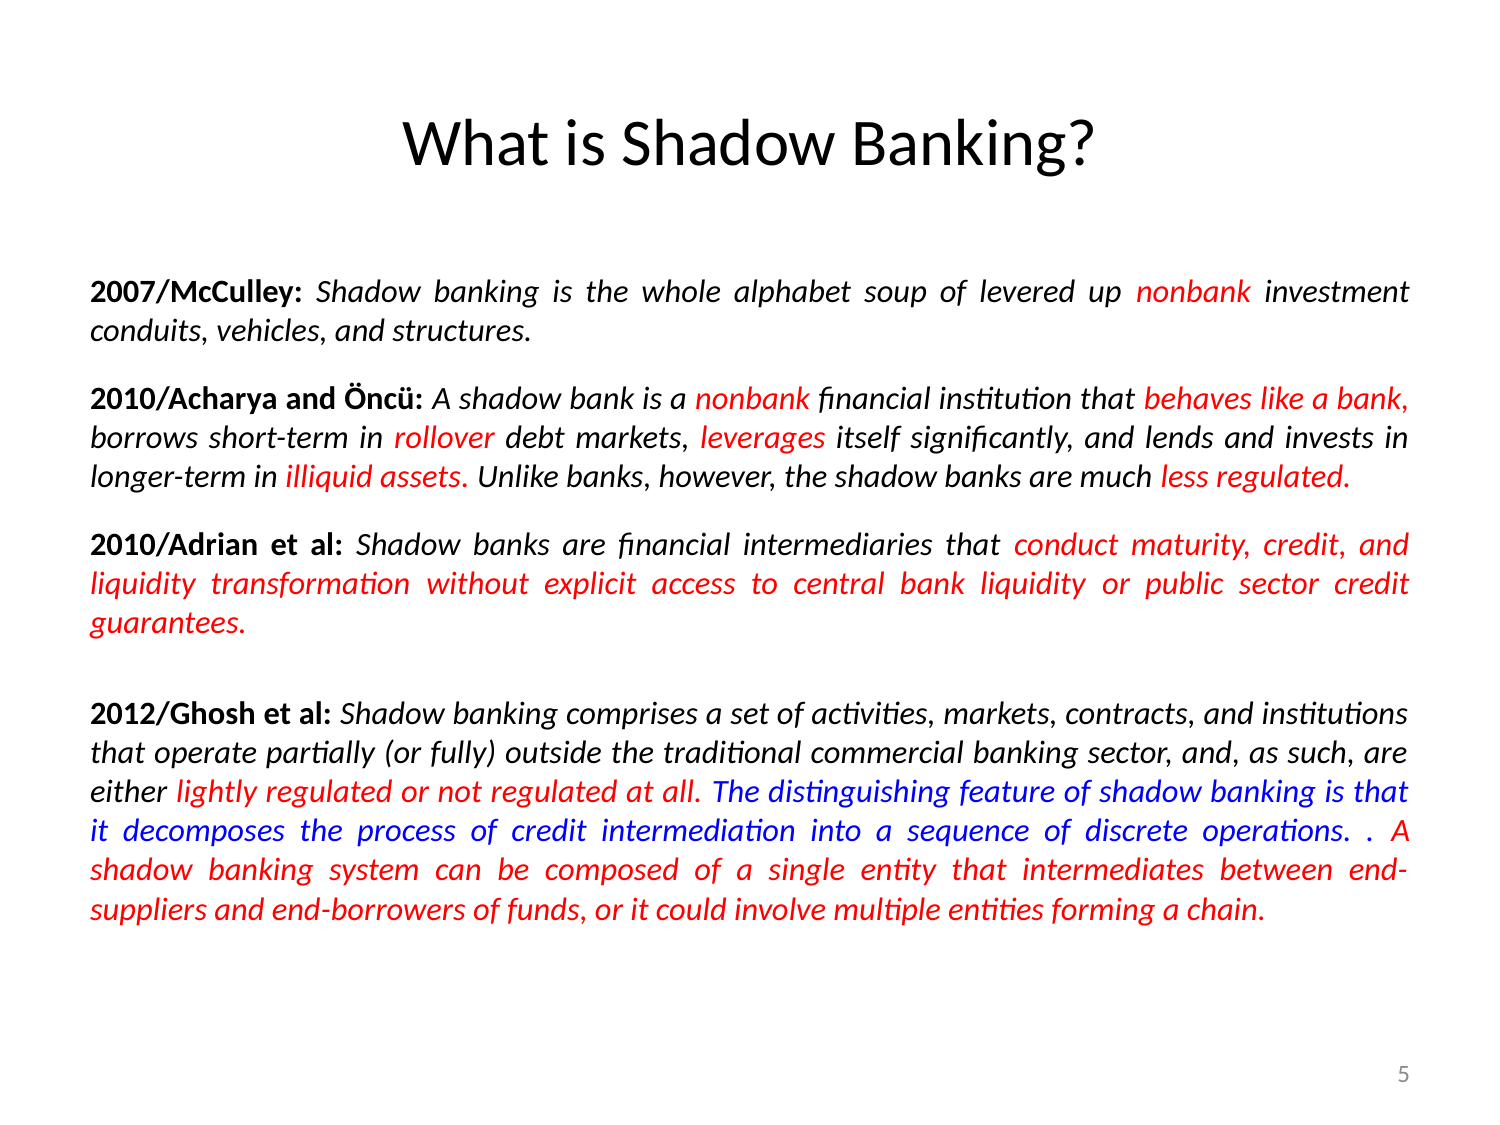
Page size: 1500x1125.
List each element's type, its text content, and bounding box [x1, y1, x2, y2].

title What is Shadow Banking? [75, 45, 1425, 233]
list 2007/McCulley: Shadow banking is the whole alphabet soup of levered up nonbank investment conduits, vehicles, and structures. 2010/Acharya and Öncü: A shadow bank is a nonbank financial institution that behaves like a bank, borrows short-term in rollover debt markets, leverages itself significantly, and lends and invests in longer-term in illiquid assets. Unlike banks, however, the shadow banks are much less regulated. 2010/Adrian et al: Shadow banks are financial intermediaries that conduct maturity, credit, and liquidity transformation without explicit access to central bank liquidity or public sector credit guarantees. 2012/Ghosh et al: Shadow banking comprises a set of activities, markets, contracts, and institutions that operate partially (or fully) outside the traditional commercial banking sector, and, as such, are either lightly regulated or not regulated at all. The distinguishing feature of shadow banking is that it decomposes the process of credit intermediation into a sequence of discrete operations. . A shadow banking system can be composed of a single entity that intermediates between end-suppliers and end-borrowers of funds, or it could involve multiple entities forming a chain. [75, 262, 1425, 1005]
slide_number 5 [1074, 1042, 1425, 1103]
